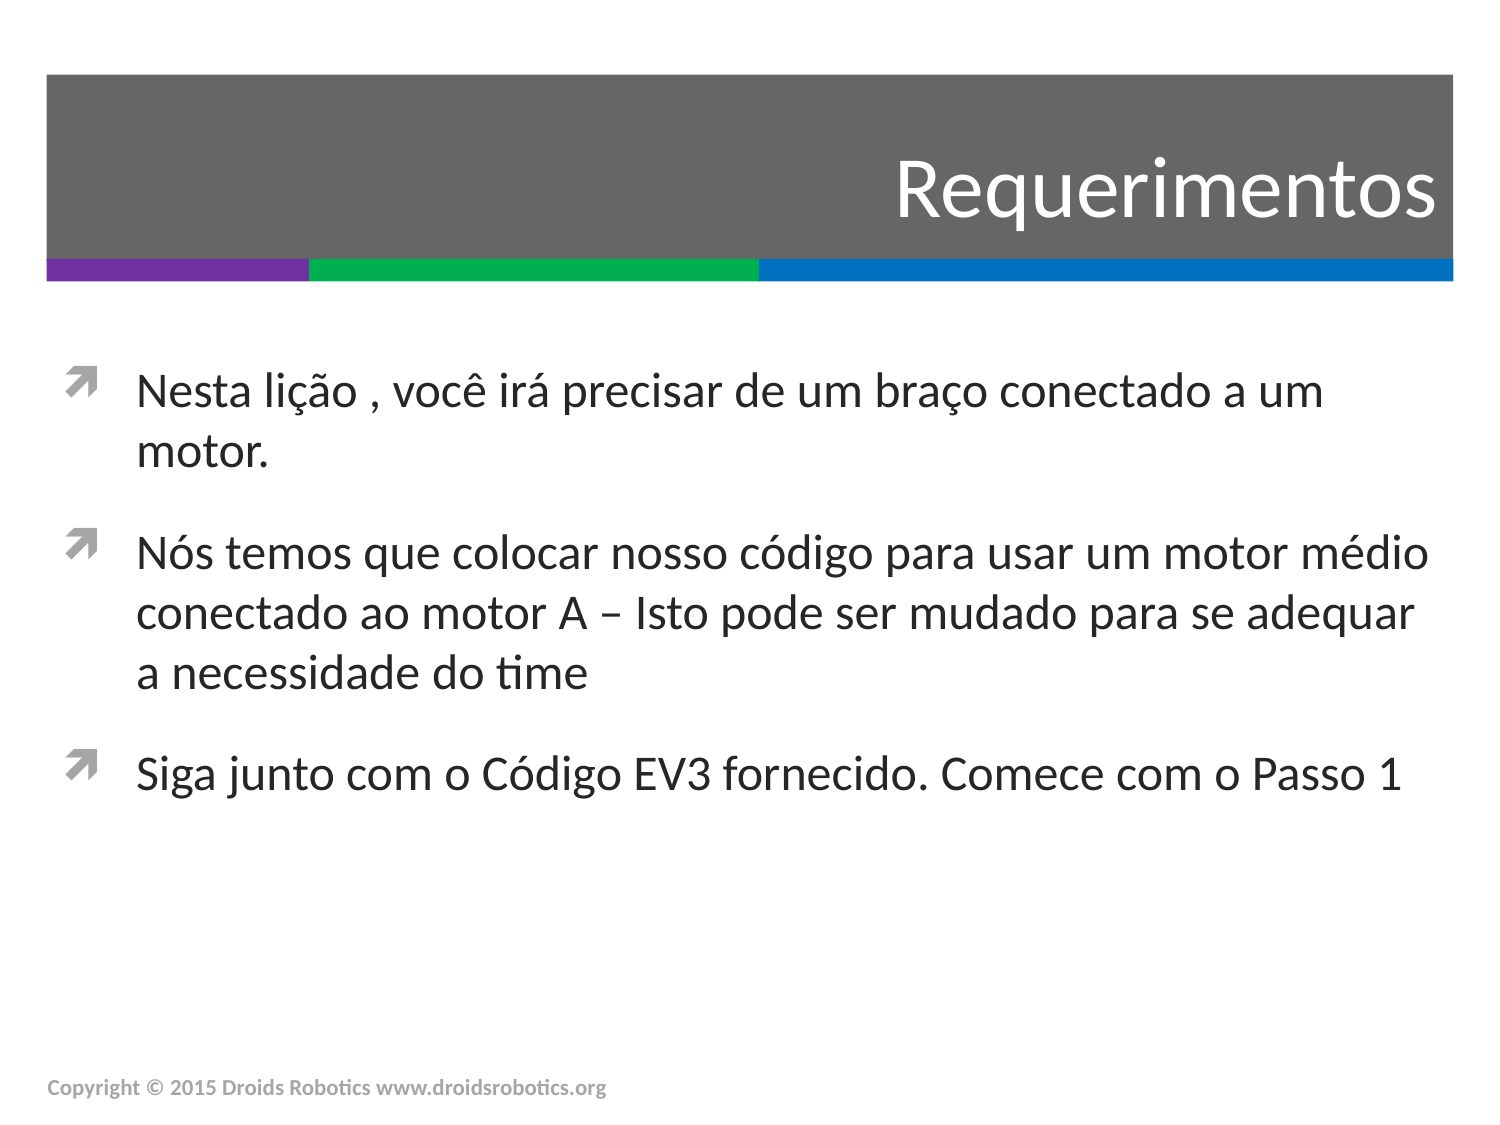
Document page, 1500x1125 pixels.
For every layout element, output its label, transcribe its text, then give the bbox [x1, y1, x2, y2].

footer Copyright © 2015 Droids Robotics www.droidsrobotics.org [32, 1055, 1038, 1116]
list Nesta lição , você irá precisar de um braço conectado a um motor. Nós temos que colocar nosso código para usar um motor médio conectado ao motor A – Isto pode ser mudado para se adequar a necessidade do time Siga junto com o Código EV3 fornecido. Comece com o Passo 1 [46, 350, 1454, 1005]
title Requerimentos [46, 103, 1454, 263]
